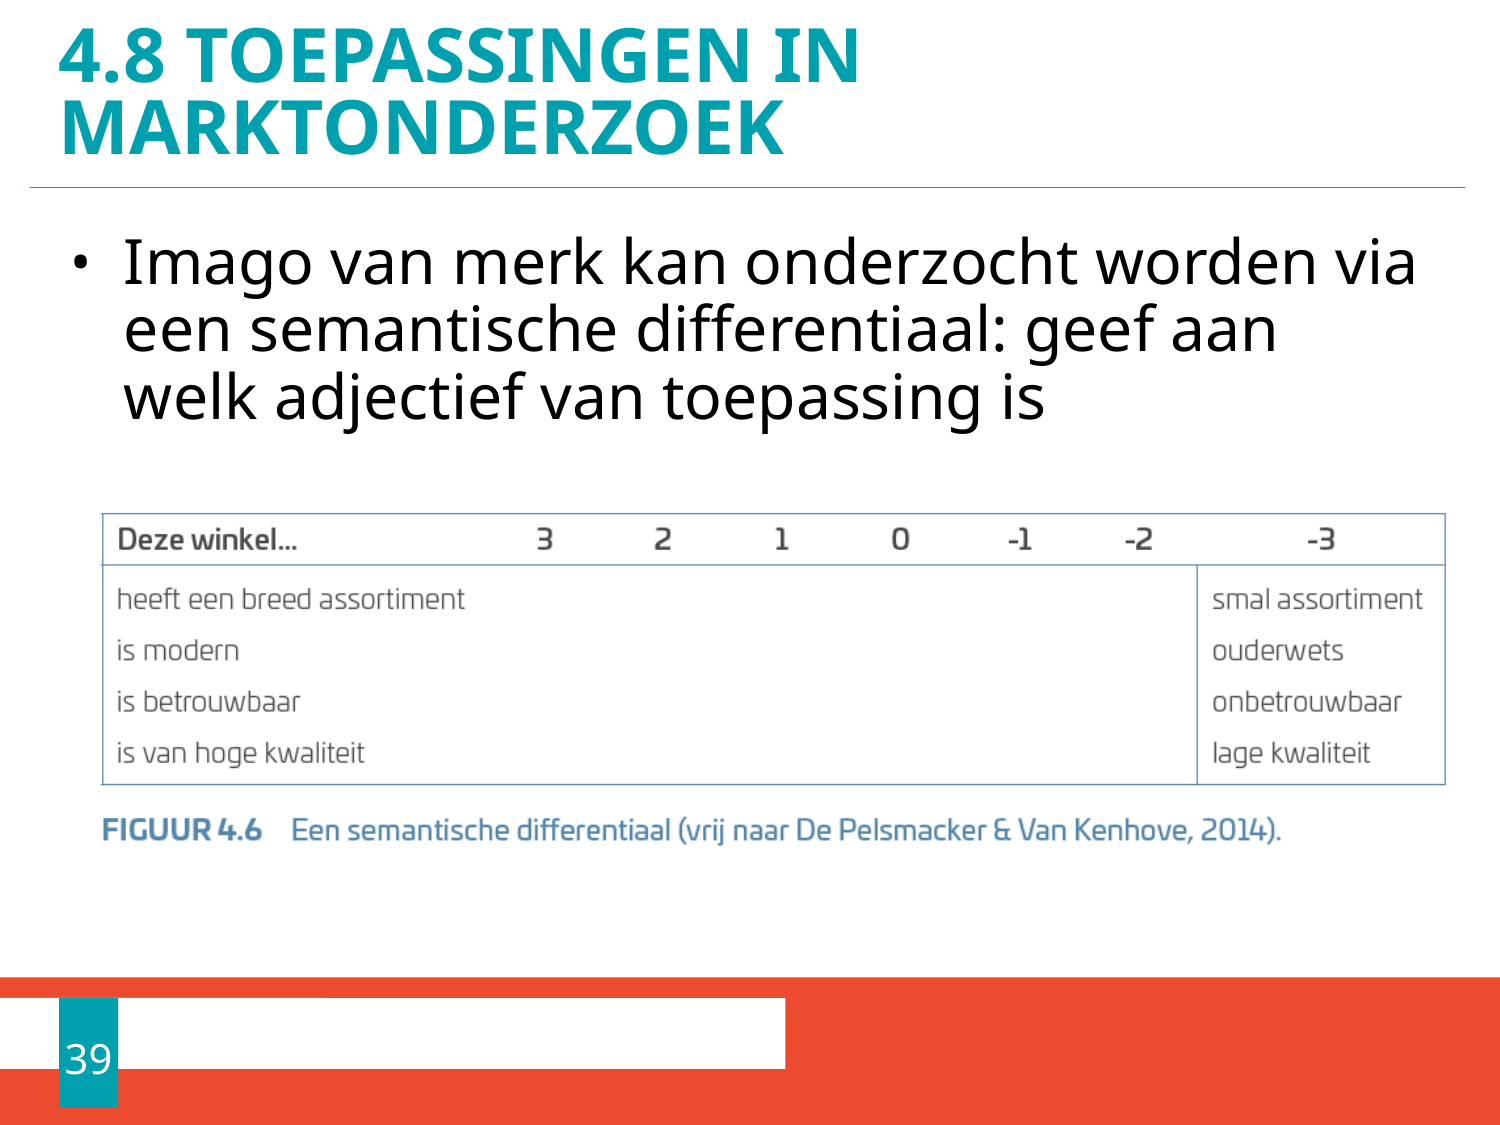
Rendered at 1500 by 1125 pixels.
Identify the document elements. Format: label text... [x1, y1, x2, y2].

picture [58, 479, 1471, 860]
footer [123, 998, 786, 1069]
slide_number 39 [59, 998, 119, 1108]
list Imago van merk kan onderzocht worden via een semantische differentiaal: geef aan welk adjectief van toepassing is [0, 188, 1500, 916]
title 4.8 Toepassingen in marktonderzoek [0, 0, 1500, 188]
